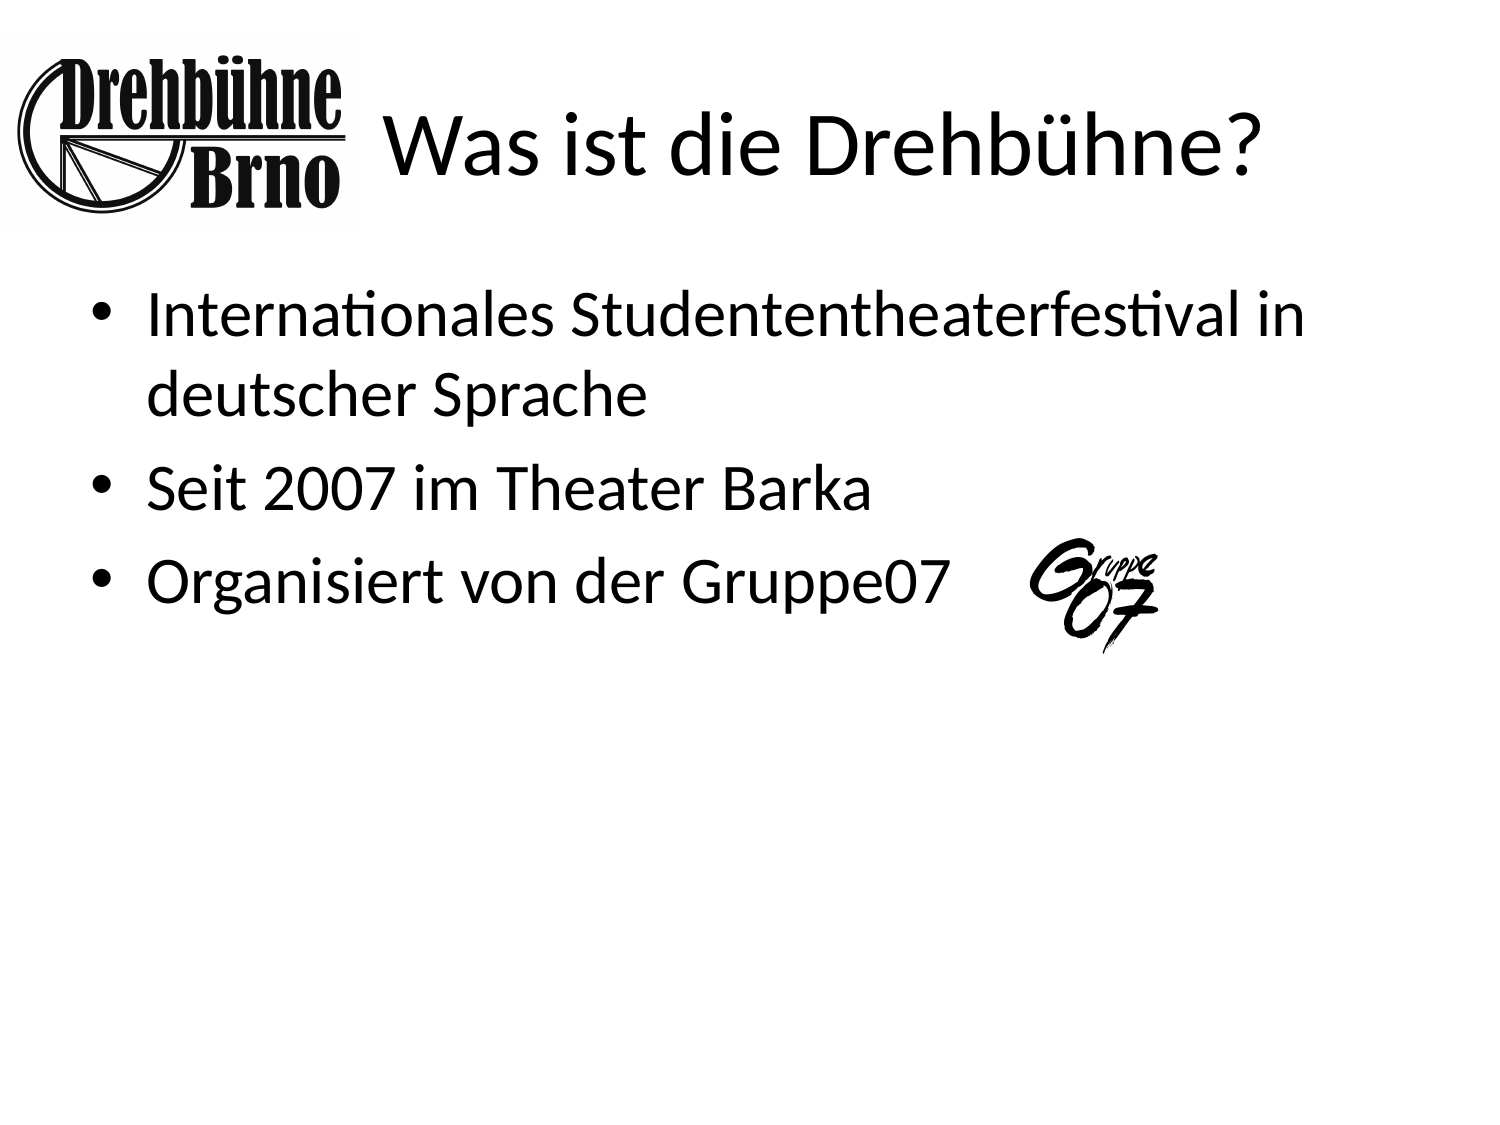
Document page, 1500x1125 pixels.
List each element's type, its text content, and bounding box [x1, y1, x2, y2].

picture [1021, 526, 1170, 661]
title Was ist die Drehbühne? [366, 45, 1425, 233]
text_box Internationales Studententheaterfestival in deutscher Sprache Seit 2007 im Theater Barka Organisiert von der Gruppe07 [74, 262, 1425, 1005]
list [0, 30, 361, 236]
